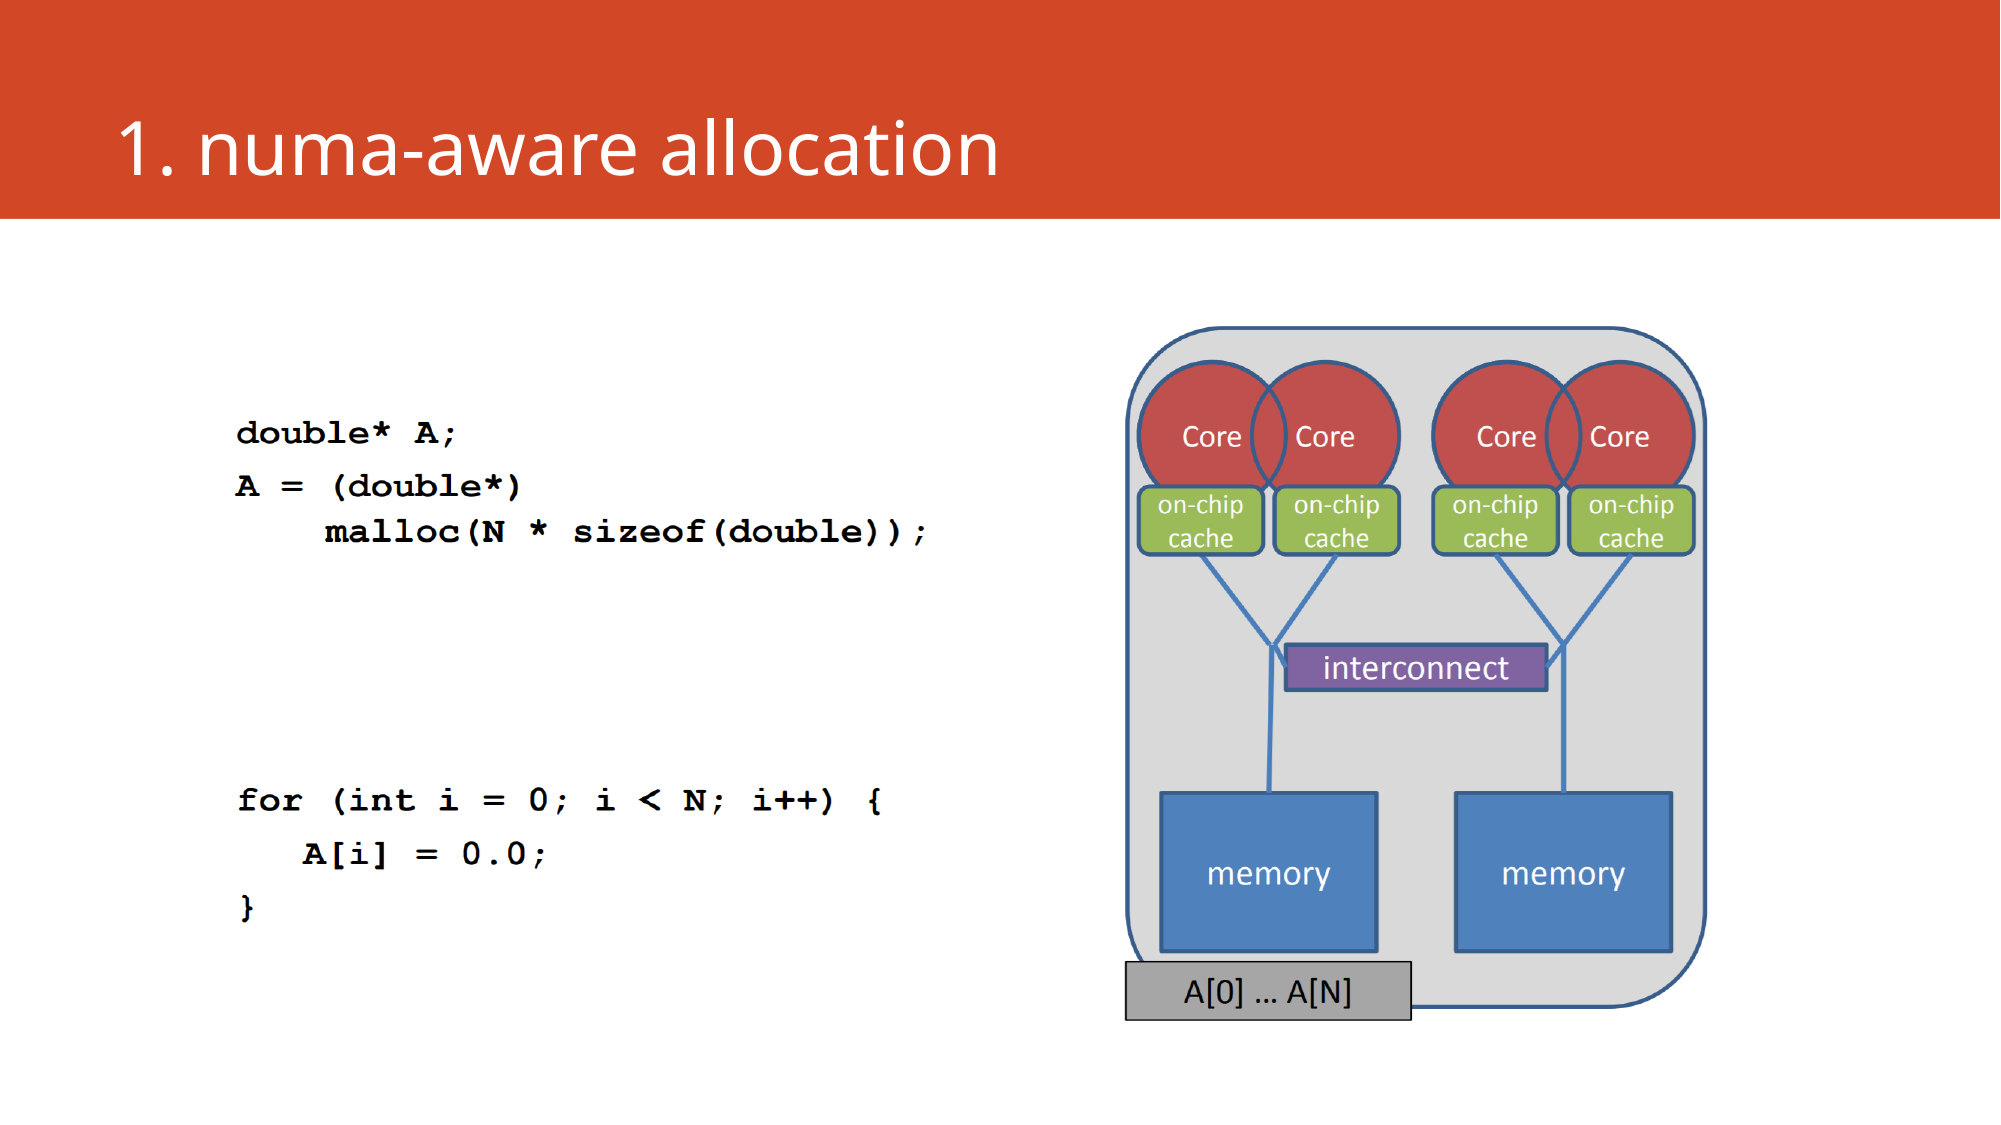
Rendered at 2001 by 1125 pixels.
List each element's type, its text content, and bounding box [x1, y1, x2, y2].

title 1. numa-aware allocation [99, 0, 1863, 199]
picture [213, 415, 933, 931]
picture [1124, 323, 1708, 1023]
